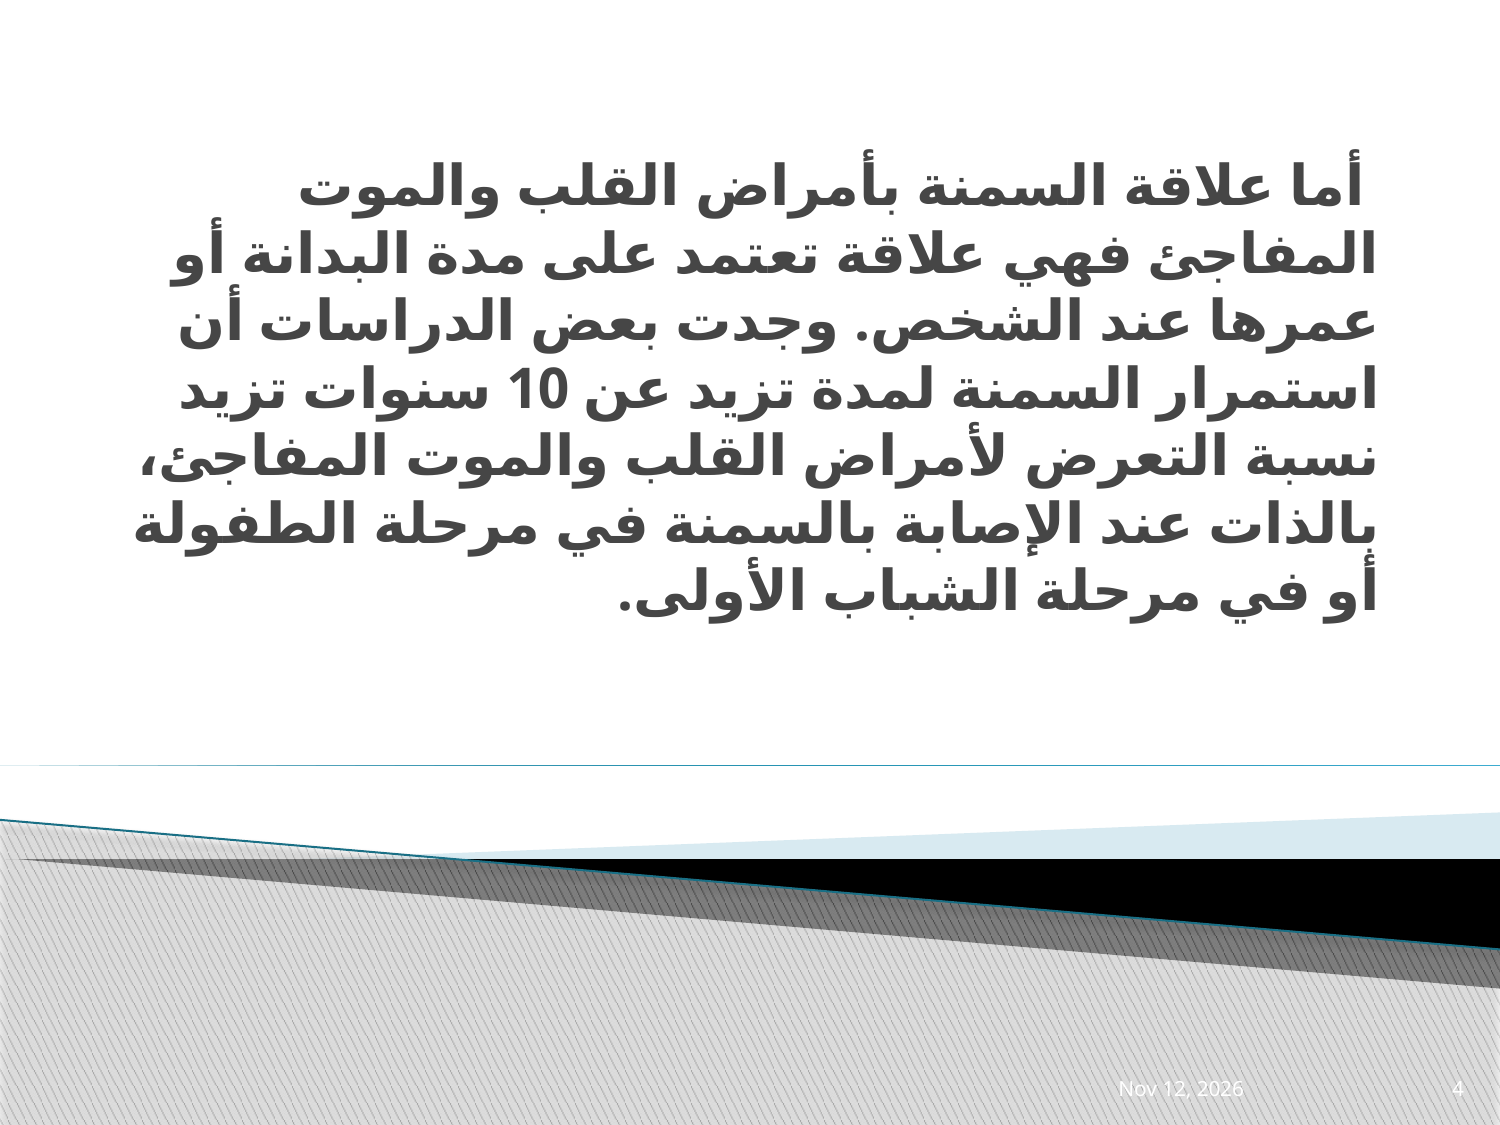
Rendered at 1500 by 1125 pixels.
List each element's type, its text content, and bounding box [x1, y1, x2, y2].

slide_number 28-Apr-21 [1103, 1051, 1418, 1112]
subtitle أما علاقة السمنة بأمراض القلب والموت المفاجئ فهي علاقة تعتمد على مدة البدانة أو عمرها عند الشخص. وجدت بعض الدراسات أن استمرار السمنة لمدة تزيد عن 10 سنوات تزيد نسبة التعرض لأمراض القلب والموت المفاجئ، بالذات عند الإصابة بالسمنة في مرحلة الطفولة أو في مرحلة الشباب الأولى. [112, 66, 1388, 790]
slide_number 4 [1418, 1051, 1479, 1112]
picture [5, 859, 1500, 989]
